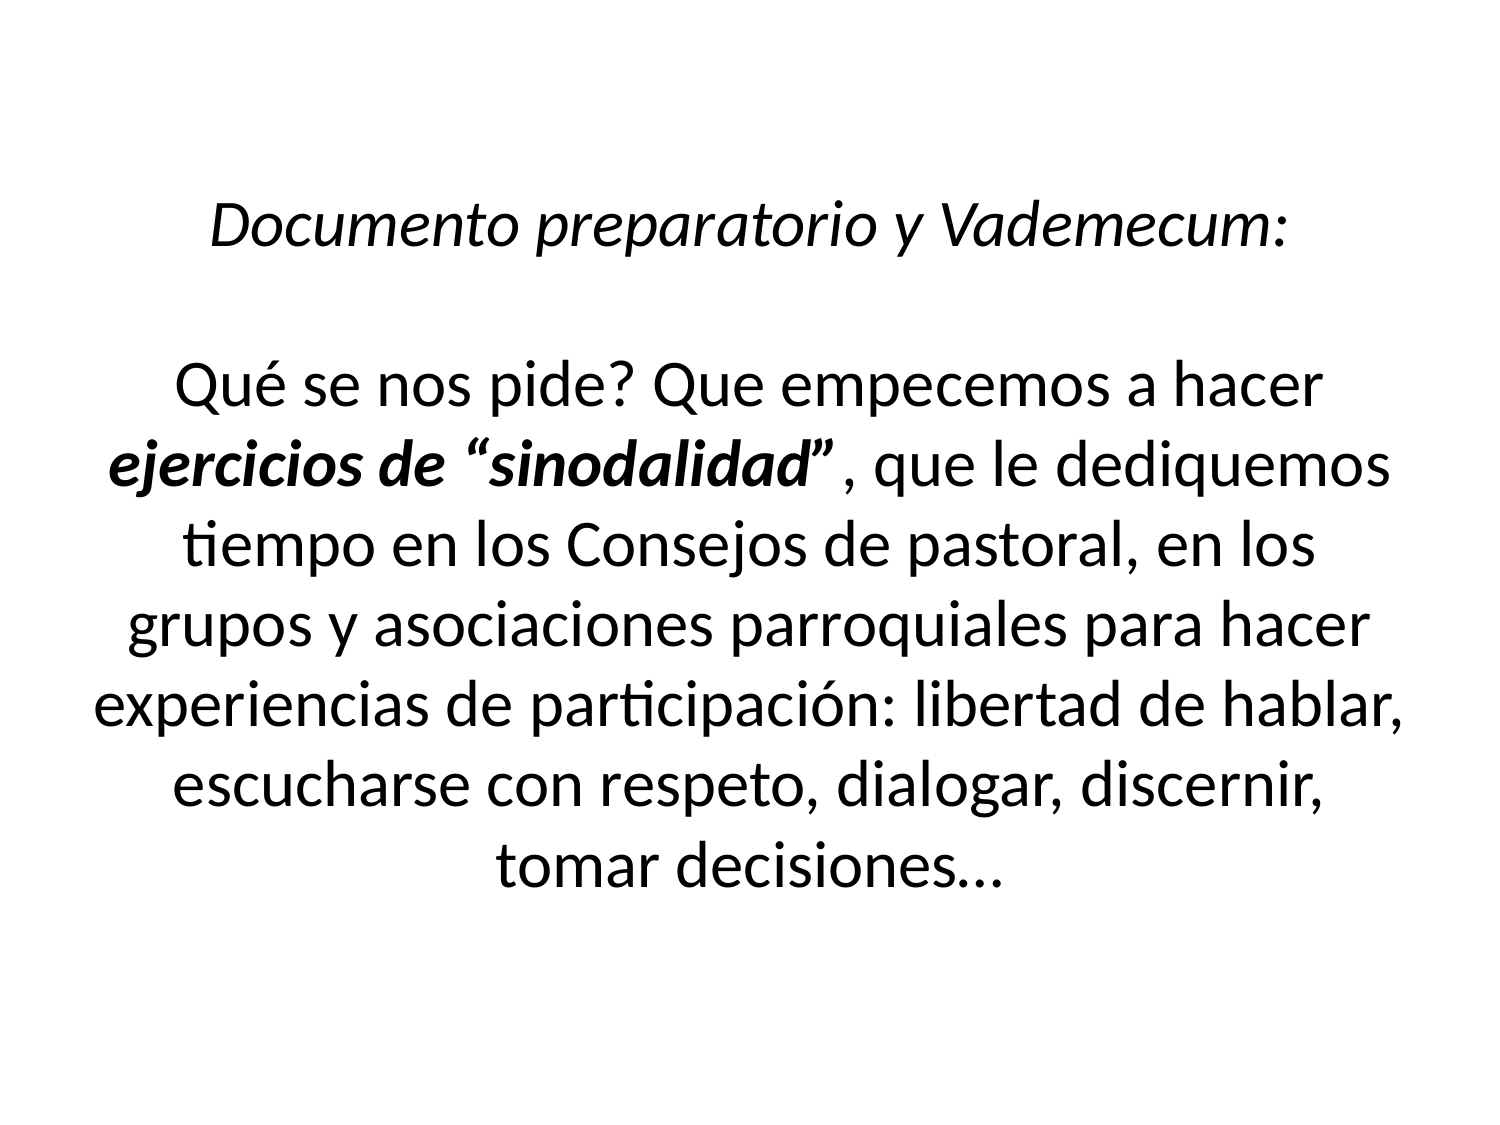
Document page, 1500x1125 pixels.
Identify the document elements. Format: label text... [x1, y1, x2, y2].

title Documento preparatorio y Vademecum: Qué se nos pide? Que empecemos a hacer ejercicios de “sinodalidad”, que le dediquemos tiempo en los Consejos de pastoral, en los grupos y asociaciones parroquiales para hacer experiencias de participación: libertad de hablar, escucharse con respeto, dialogar, discernir, tomar decisiones… [75, 45, 1425, 1035]
